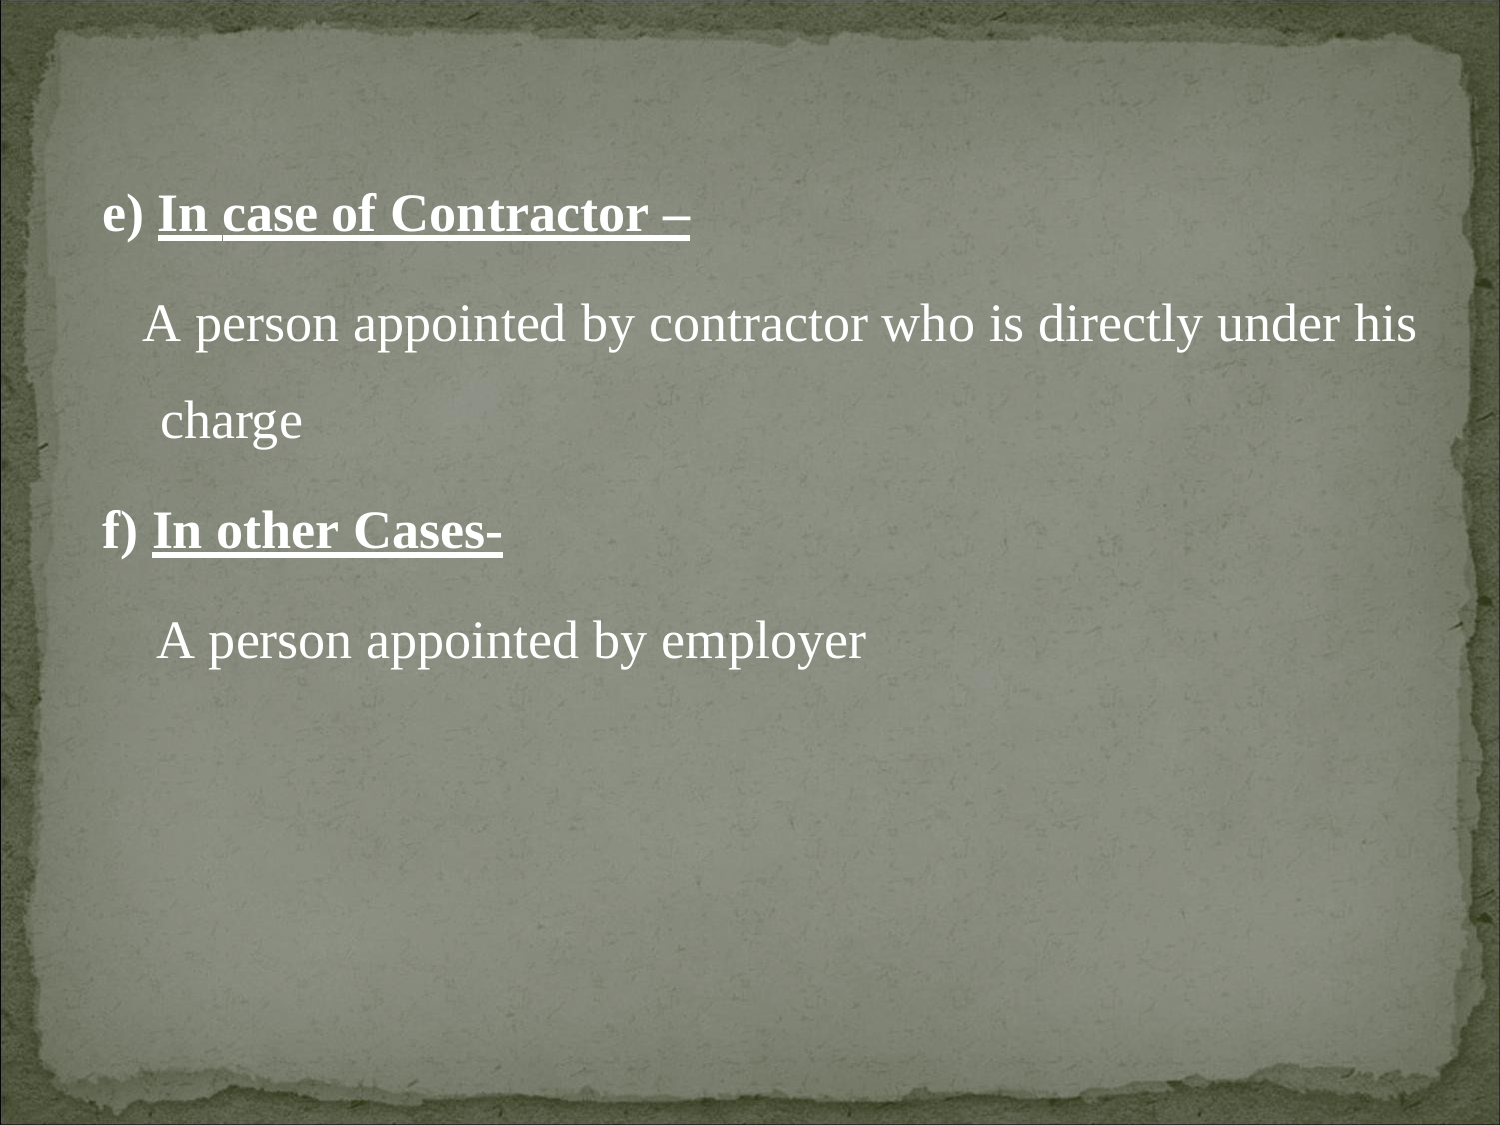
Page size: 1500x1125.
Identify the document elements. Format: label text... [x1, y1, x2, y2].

picture [0, 0, 1500, 1125]
text_box In case of Contractor – A person appointed by contractor who is directly under his charge In other Cases- A person appointed by employer [100, 175, 1421, 670]
